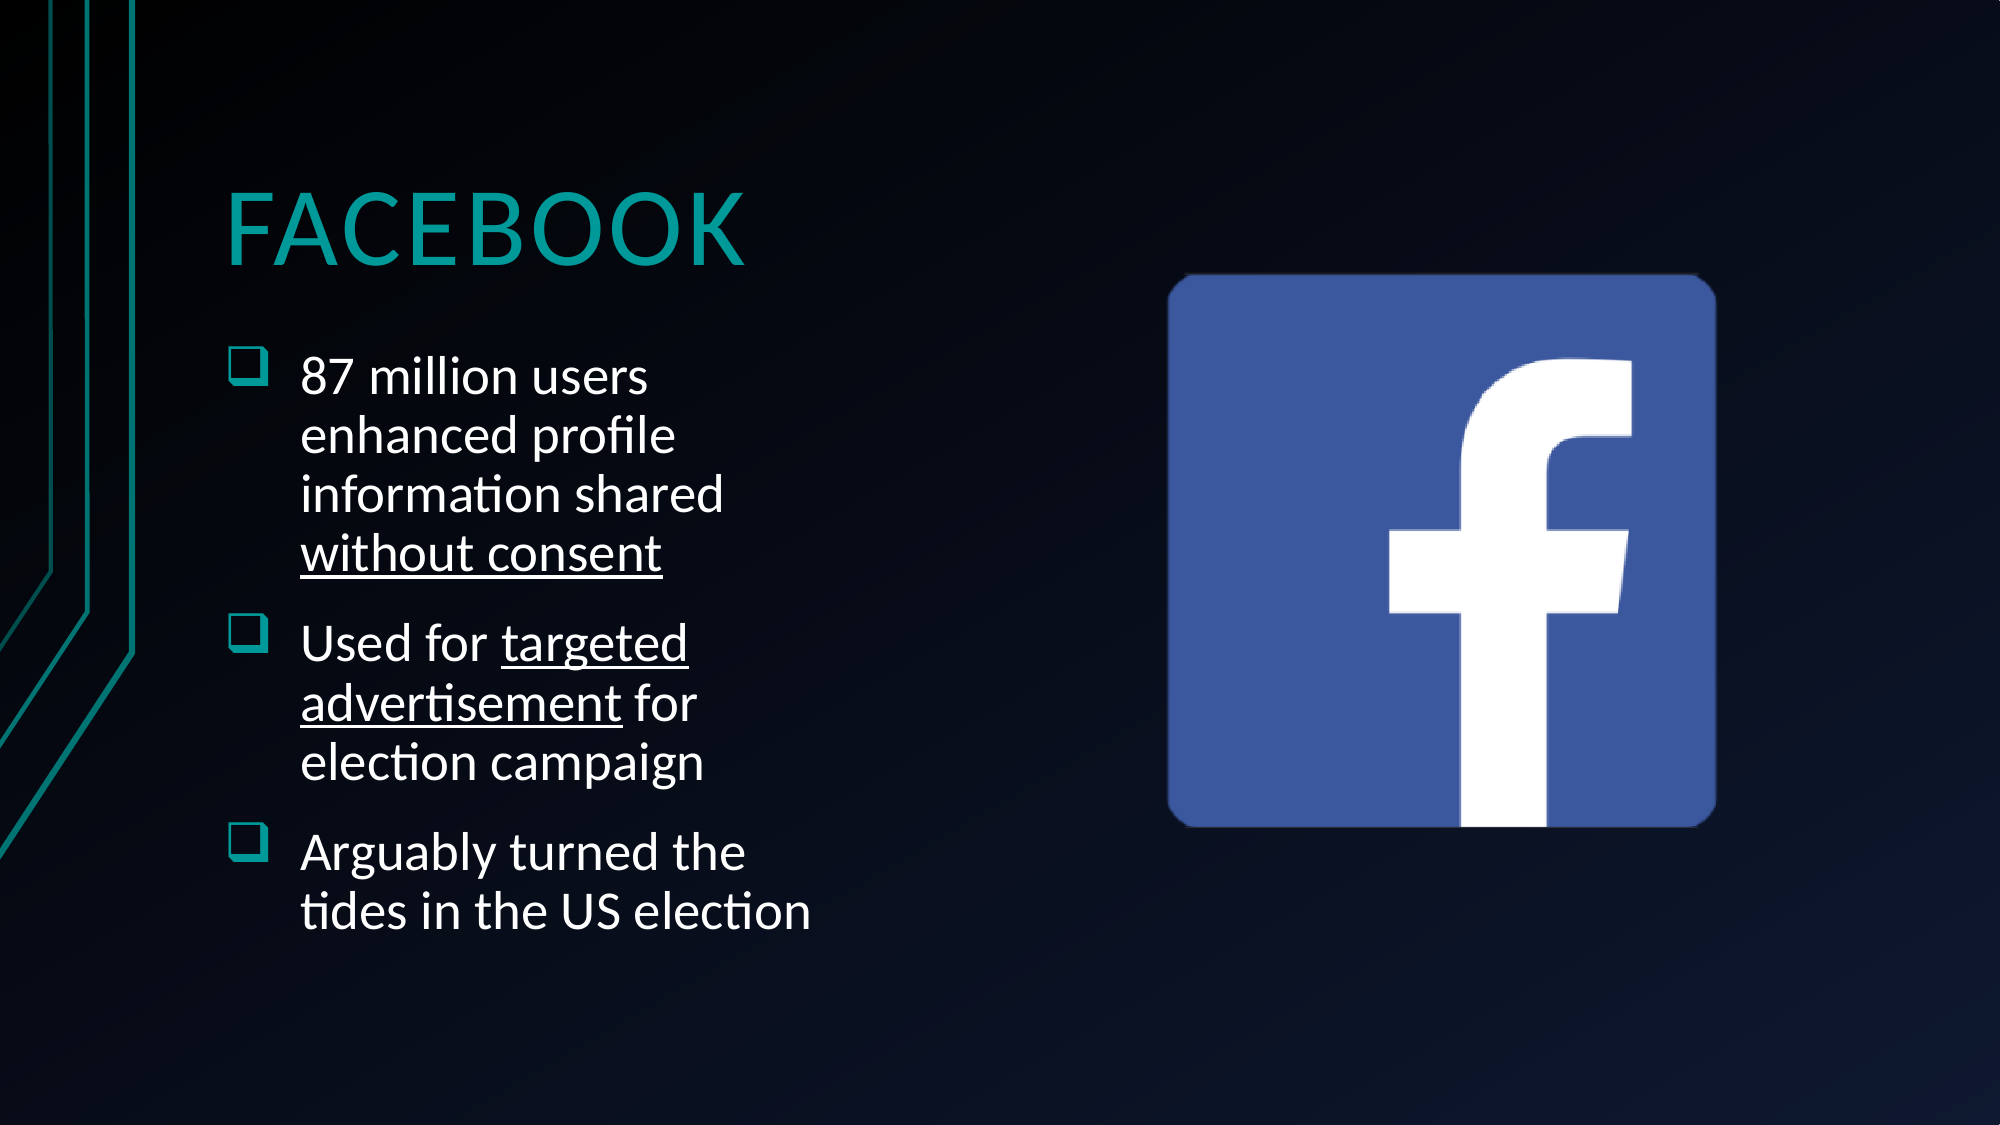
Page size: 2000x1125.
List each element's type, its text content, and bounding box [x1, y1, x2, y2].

list 87 million users enhanced profile information shared without consent Used for targeted advertisement for election campaign Arguably turned the tides in the US election [204, 337, 838, 975]
picture [1024, 274, 1859, 827]
title Facebook [204, 99, 871, 300]
